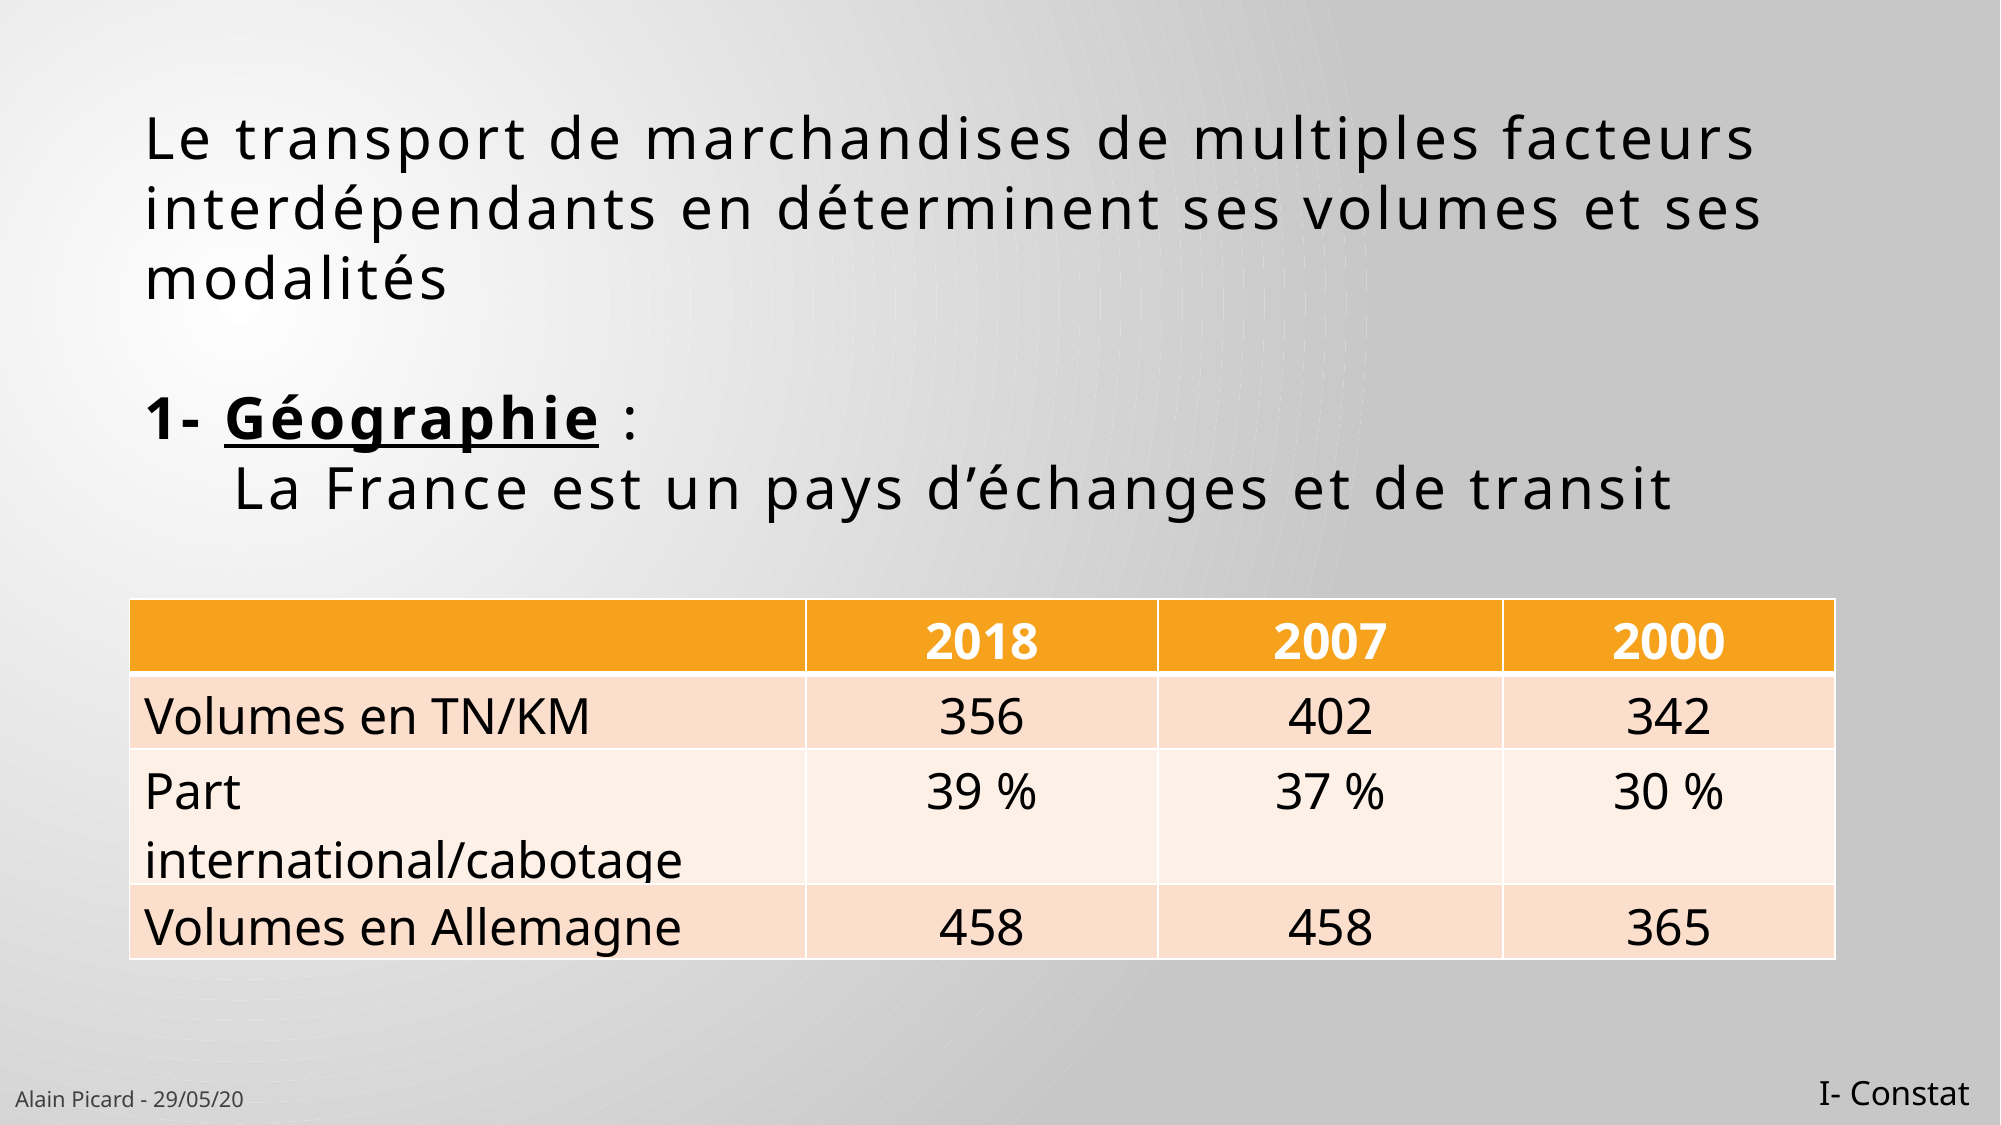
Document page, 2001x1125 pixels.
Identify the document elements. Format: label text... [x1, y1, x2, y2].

table_cell 30 % [1504, 750, 1834, 883]
table_cell 402 [1159, 677, 1502, 748]
table_header 2018 [807, 600, 1157, 671]
table_header 2000 [1504, 600, 1834, 671]
table_cell 39 % [807, 750, 1157, 883]
table_cell 342 [1504, 677, 1834, 748]
table_cell 458 [1159, 885, 1502, 958]
table_cell 356 [807, 677, 1157, 748]
table_header 2007 [1159, 600, 1502, 671]
footer Alain Picard - 29/05/20 [0, 1073, 968, 1125]
table_cell Volumes en TN/KM [130, 677, 805, 748]
table_cell 458 [807, 885, 1157, 958]
text_box I- Constat [1506, 1065, 1985, 1120]
table_cell Part international/cabotage [130, 750, 805, 883]
table_cell 365 [1504, 885, 1834, 958]
table_cell Volumes en Allemagne [130, 885, 805, 958]
table_header [130, 600, 805, 671]
table_cell 37 % [1159, 750, 1502, 883]
title Le transport de marchandises de multiples facteurs interdépendants en déterminent ses volumes et ses modalités 1- Géographie : La France est un pays d’échanges et de transit [127, 91, 1837, 531]
